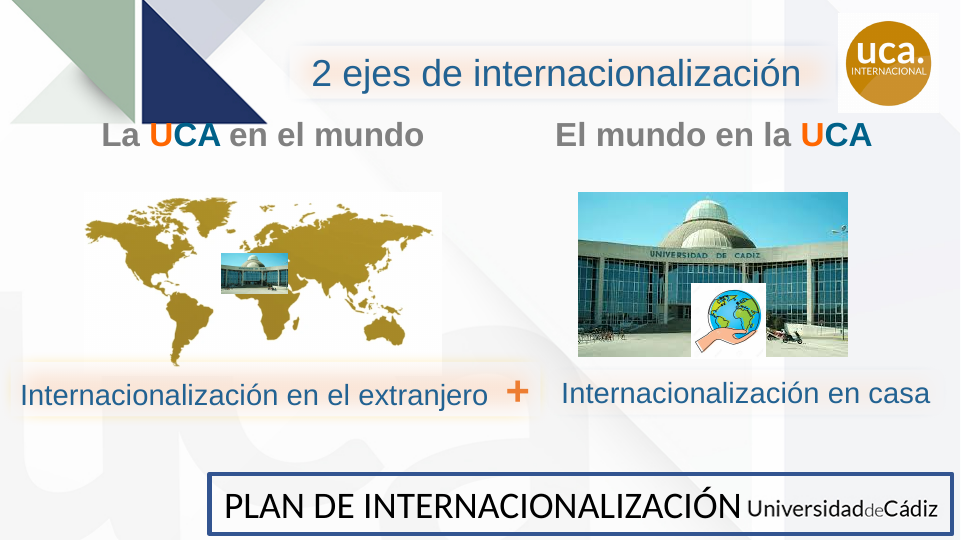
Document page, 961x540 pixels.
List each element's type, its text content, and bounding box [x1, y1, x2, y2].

picture [0, 0, 961, 540]
text_box El mundo en la UCA [499, 103, 937, 143]
text_box La UCA en el mundo [44, 103, 482, 143]
text_box PLAN DE INTERNACIONALIZACIÓN [209, 474, 953, 534]
